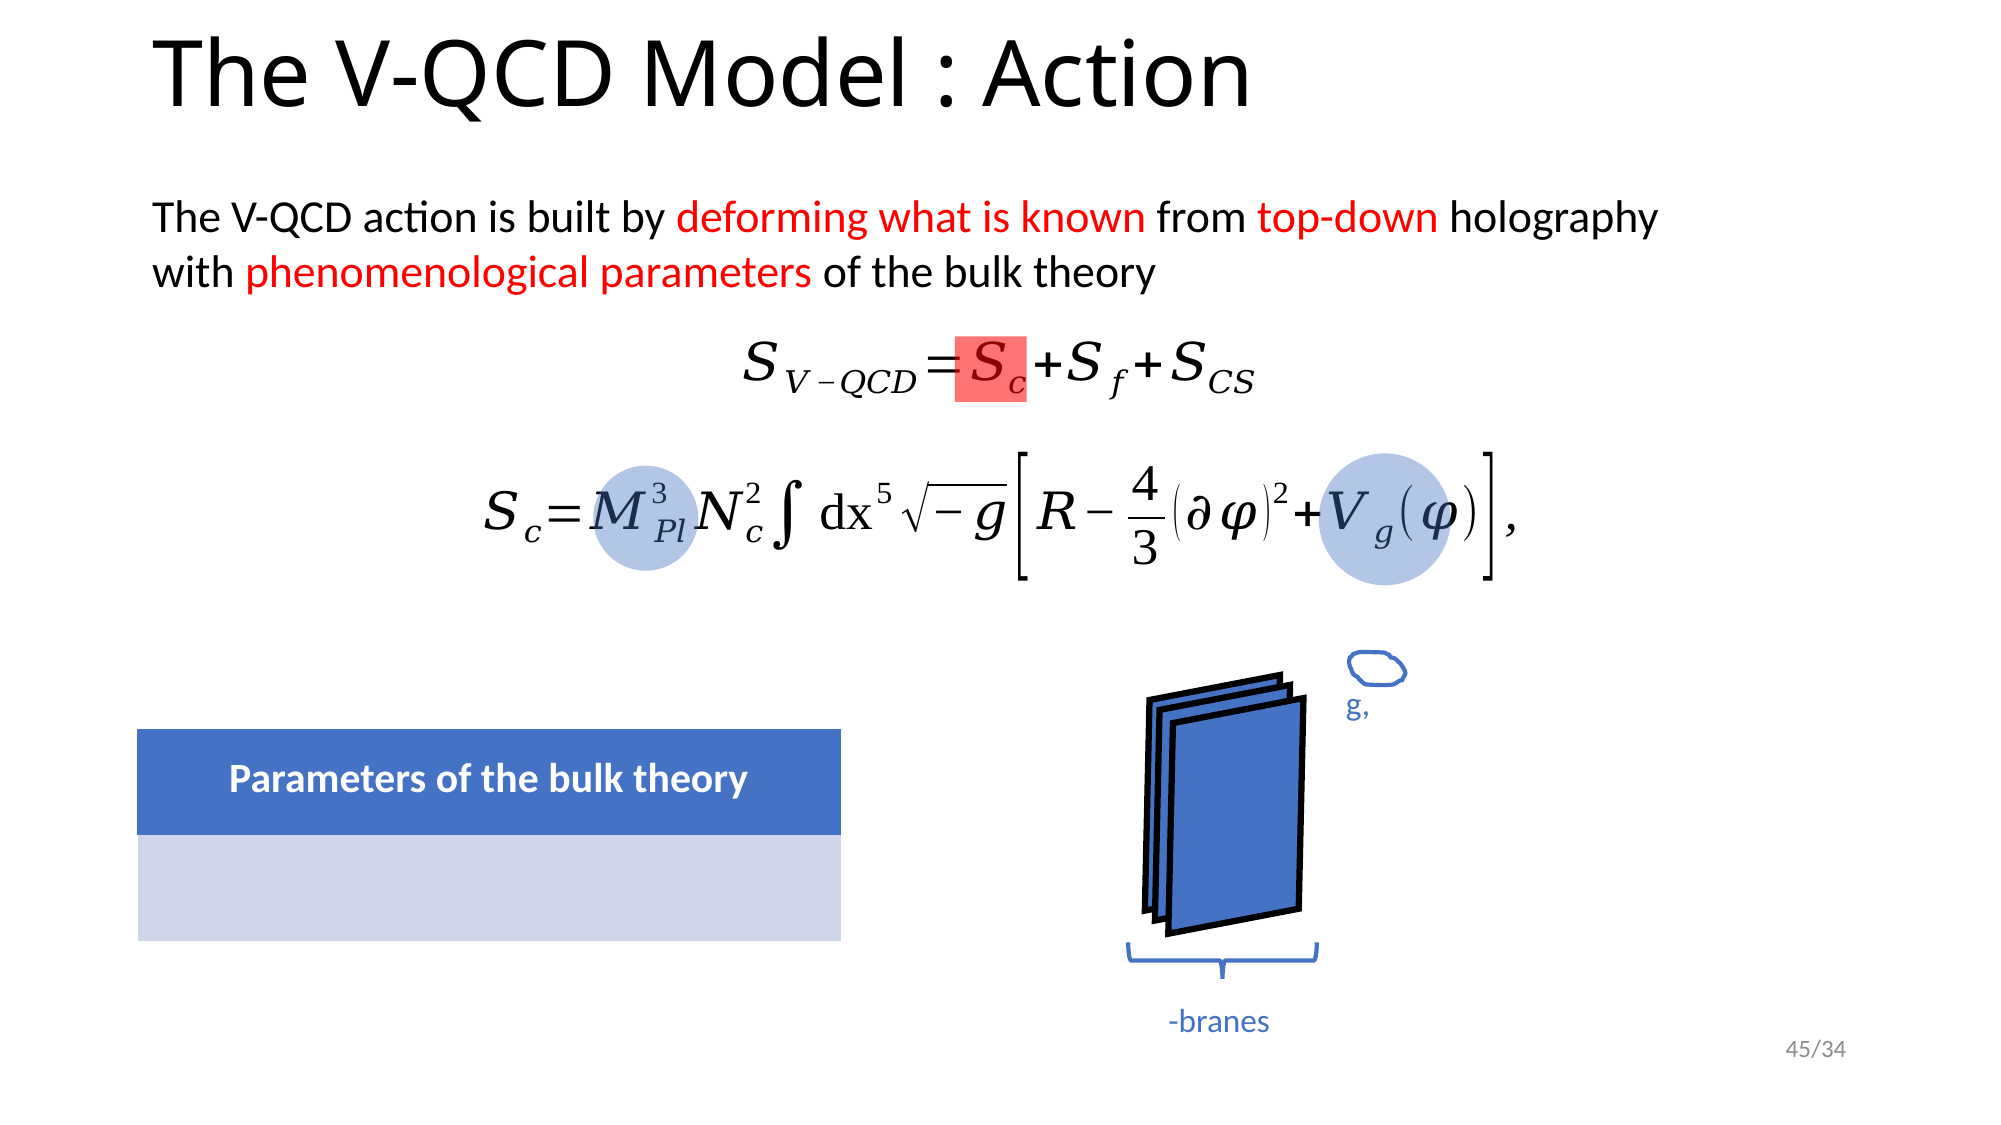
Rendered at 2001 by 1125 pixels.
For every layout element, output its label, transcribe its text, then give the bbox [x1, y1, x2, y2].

slide_number 45/34 [1411, 1017, 1862, 1078]
text_box The V-QCD Model : Action [137, 19, 1863, 238]
text_box [1317, 452, 1452, 587]
text_box The V-QCD action is built by deforming what is known from top-down holography with phenomenological parameters of the bulk theory [137, 179, 1766, 305]
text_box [1112, 651, 1406, 1048]
text_box [592, 464, 700, 572]
text_box [954, 335, 1028, 403]
